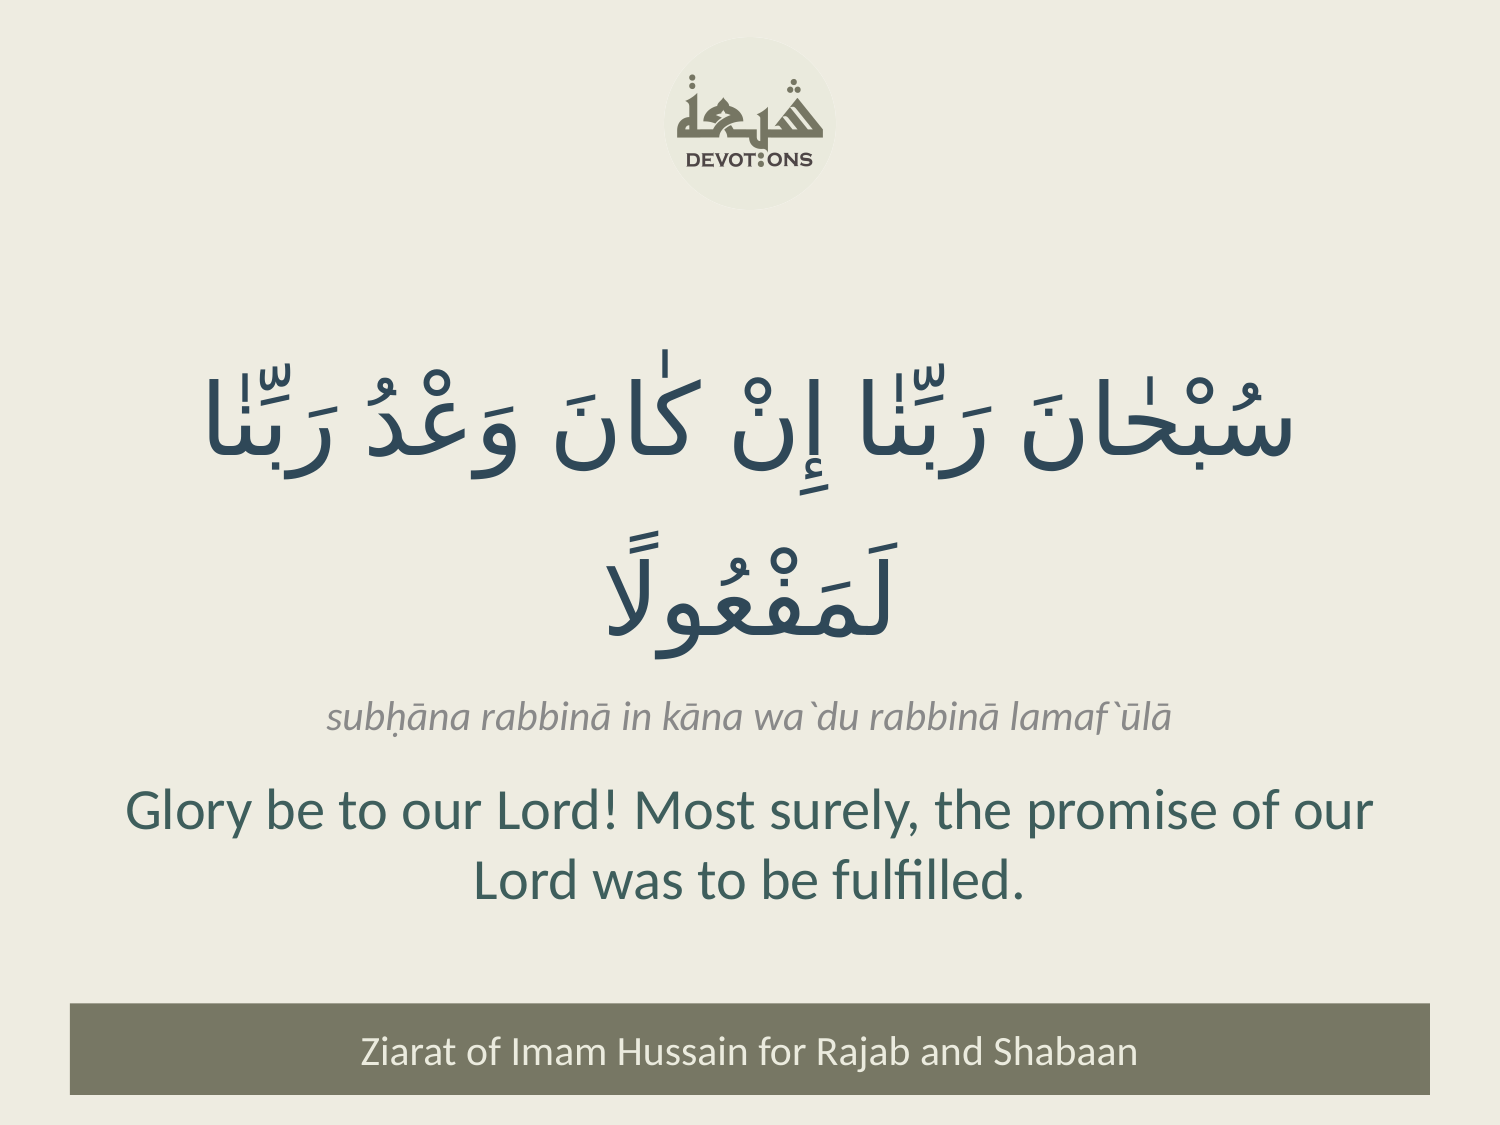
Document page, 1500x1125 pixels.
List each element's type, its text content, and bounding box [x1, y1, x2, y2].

picture [656, 29, 844, 203]
list Ziarat of Imam Hussain for Rajab and Shabaan [69, 1003, 1430, 1095]
list سُبْحٰانَ رَبِّنٰا إِنْ كٰانَ وَعْدُ رَبِّنٰا لَمَفْعُولًا subḥāna rabbinā in kāna wa`du rabbinā lamaf`ūlā Glory be to our Lord! Most surely, the promise of our Lord was to be fulfilled. [69, 203, 1430, 1003]
